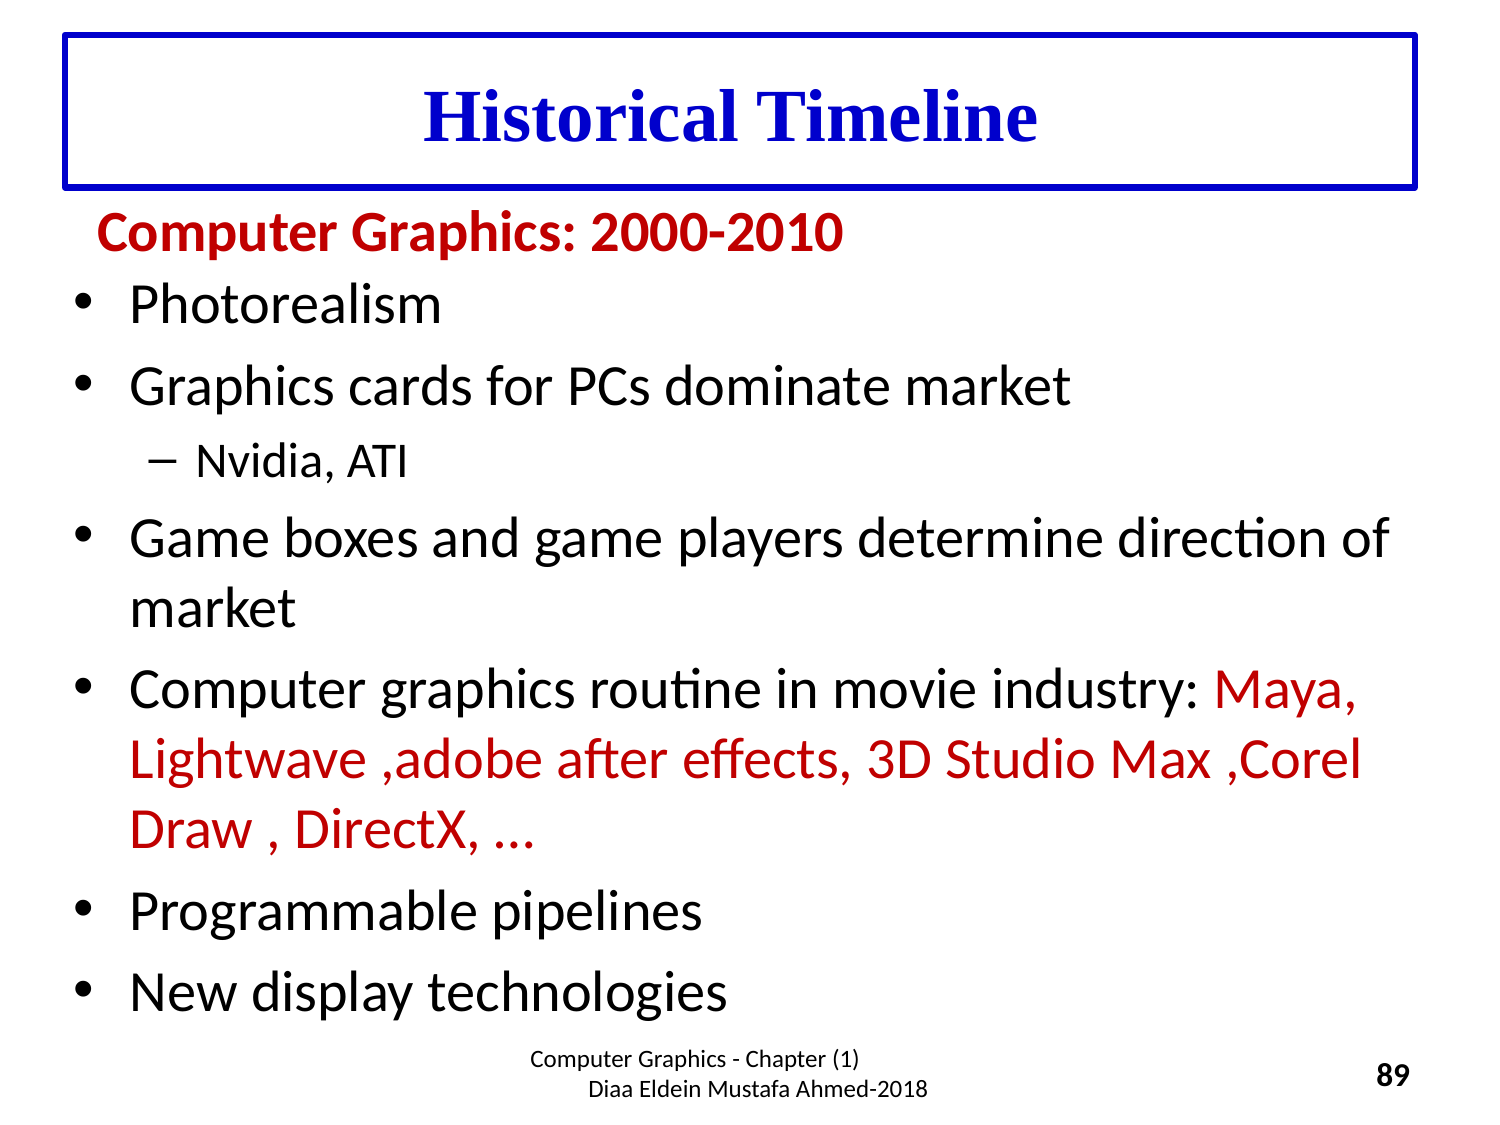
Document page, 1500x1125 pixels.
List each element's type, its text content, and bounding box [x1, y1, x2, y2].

title Computer Graphics: 2000-2010 [82, 188, 1245, 282]
text_box Historical Timeline [64, 35, 1415, 188]
footer Computer Graphics - Chapter (1) Diaa Eldein Mustafa Ahmed-2018 [512, 1042, 988, 1103]
slide_number 89 [1074, 1042, 1425, 1103]
list Photorealism Graphics cards for PCs dominate market Nvidia, ATI Game boxes and game players determine direction of market Computer graphics routine in movie industry: Maya, Lightwave ,adobe after effects, 3D Studio Max ,Corel Draw , DirectX, … Programmable pipelines New display technologies [58, 257, 1443, 1032]
